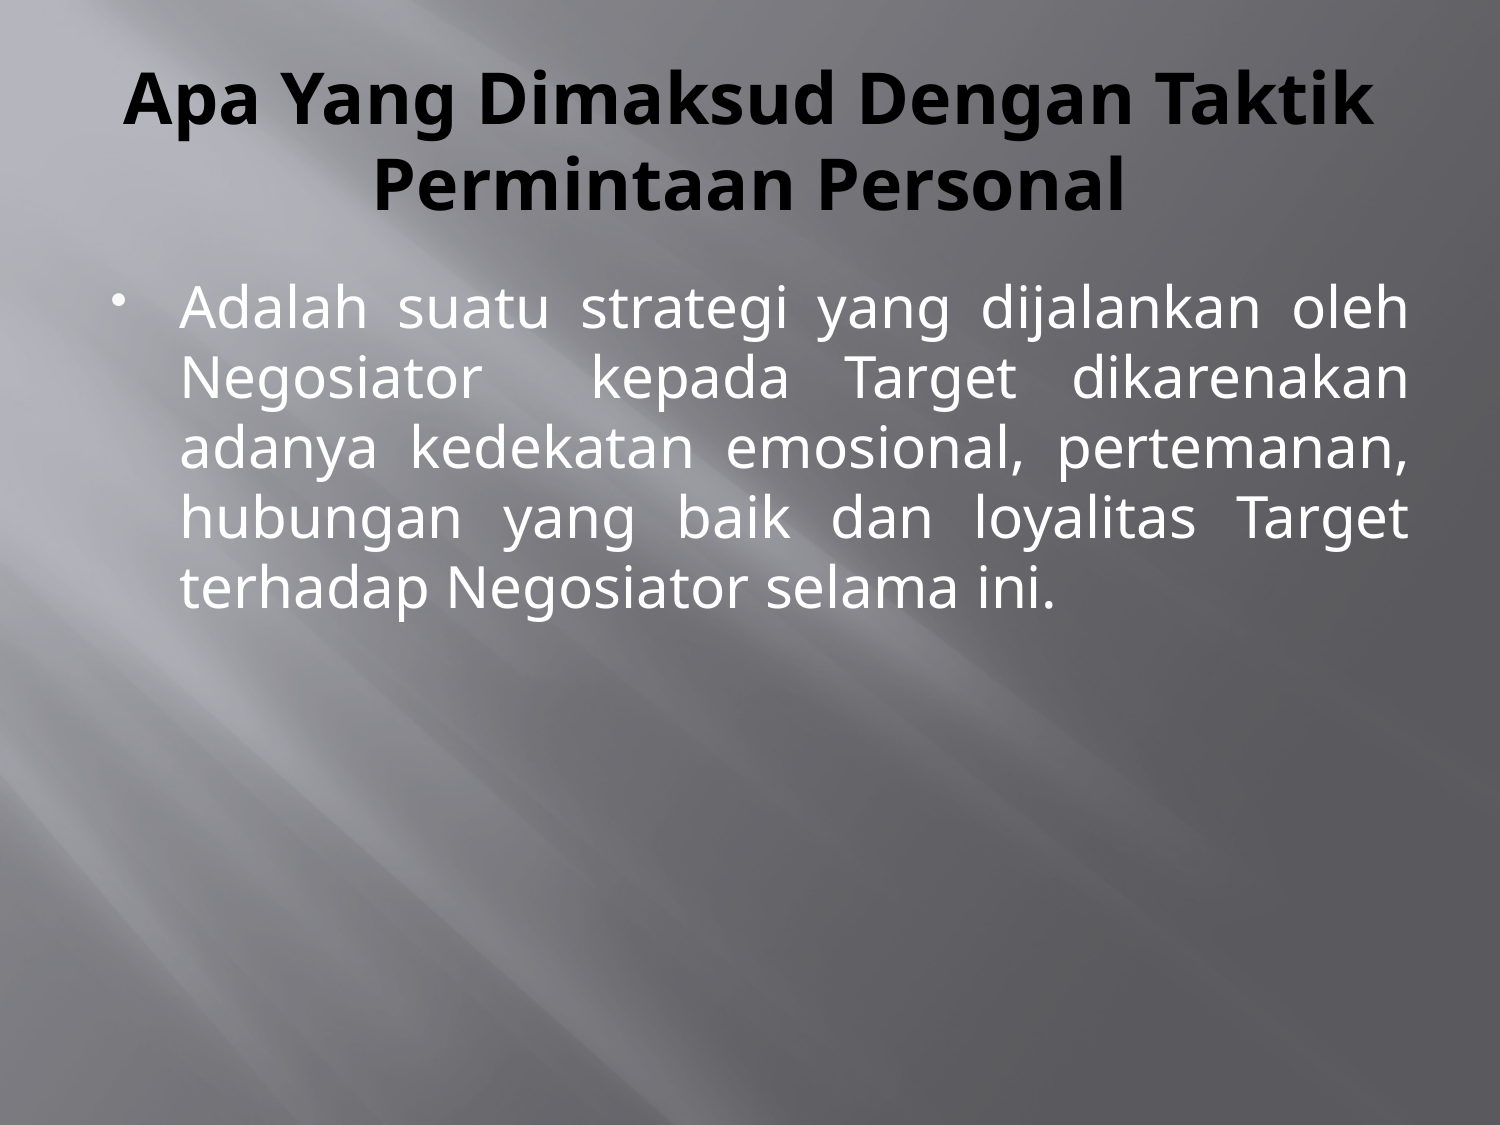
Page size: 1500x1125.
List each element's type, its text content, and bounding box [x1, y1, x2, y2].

title Apa Yang Dimaksud Dengan Taktik Permintaan Personal [75, 45, 1425, 233]
list Adalah suatu strategi yang dijalankan oleh Negosiator kepada Target dikarenakan adanya kedekatan emosional, pertemanan, hubungan yang baik dan loyalitas Target terhadap Negosiator selama ini. [75, 262, 1425, 1035]
